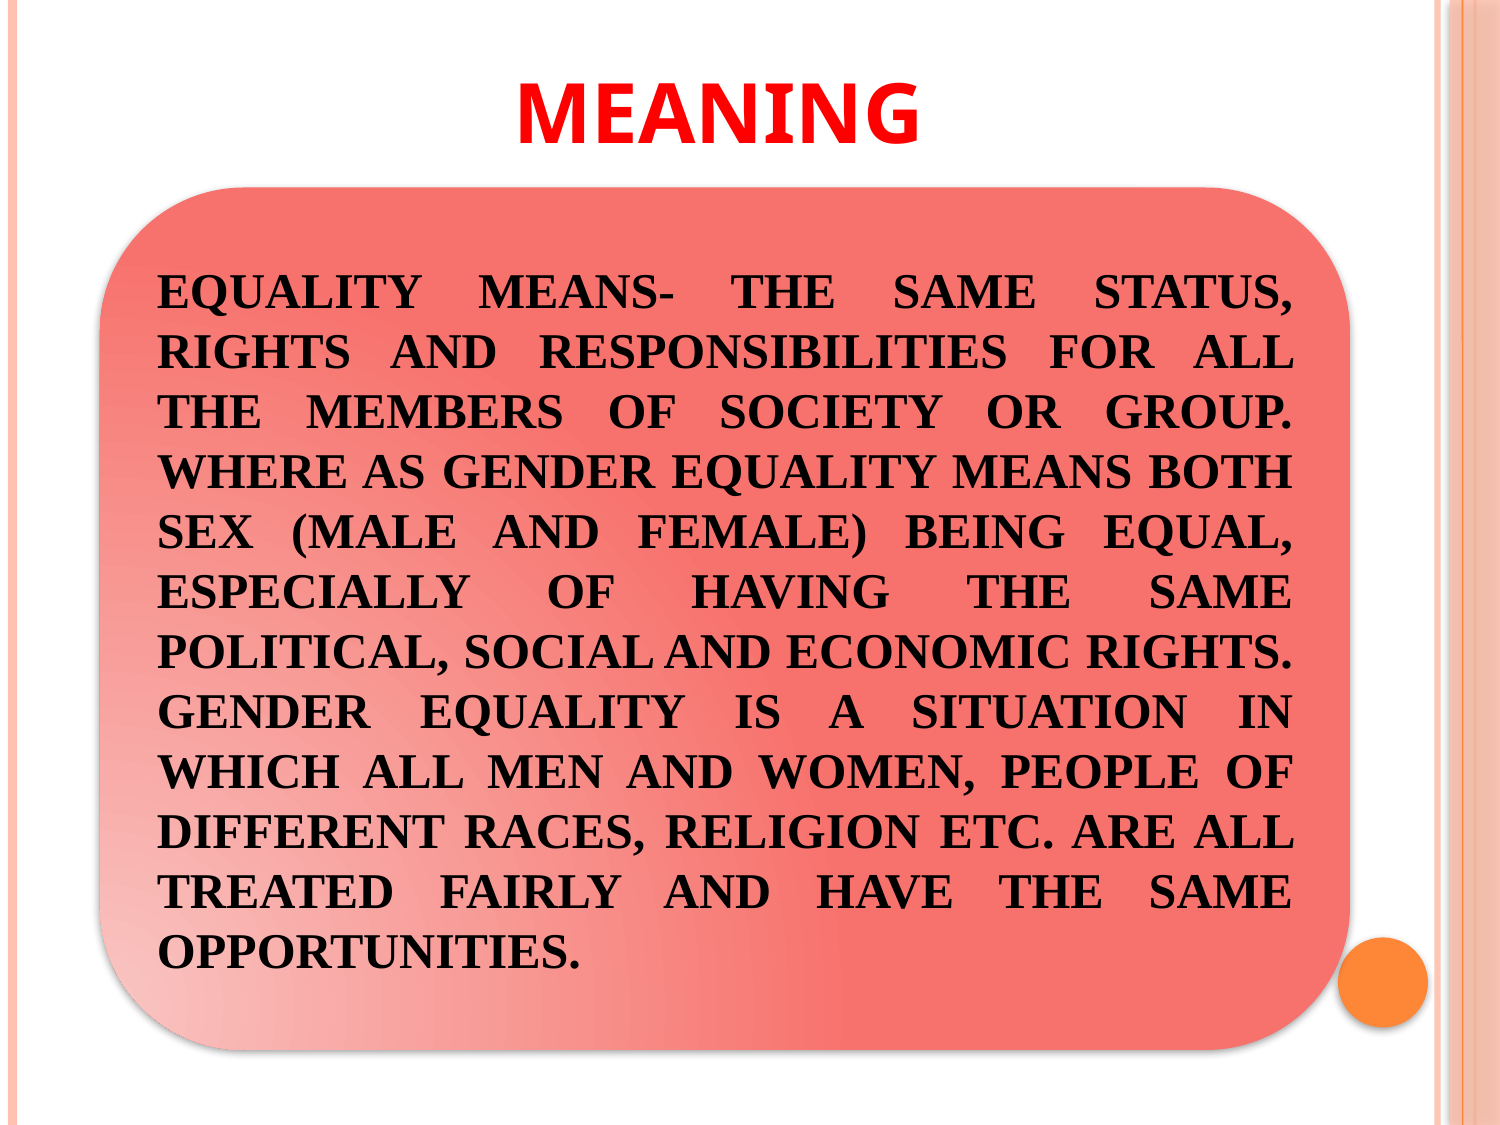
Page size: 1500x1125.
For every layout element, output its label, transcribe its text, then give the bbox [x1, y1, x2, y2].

title MEANING [0, 0, 1438, 168]
text_box EQUALITY MEANS- THE SAME STATUS, RIGHTS AND RESPONSIBILITIES FOR ALL THE MEMBERS OF SOCIETY OR GROUP. WHERE AS GENDER EQUALITY MEANS BOTH SEX (MALE AND FEMALE) BEING EQUAL, ESPECIALLY OF HAVING THE SAME POLITICAL, SOCIAL AND ECONOMIC RIGHTS. GENDER EQUALITY IS A SITUATION IN WHICH ALL MEN AND WOMEN, PEOPLE OF DIFFERENT RACES, RELIGION ETC. ARE ALL TREATED FAIRLY AND HAVE THE SAME OPPORTUNITIES. [98, 186, 1352, 1052]
